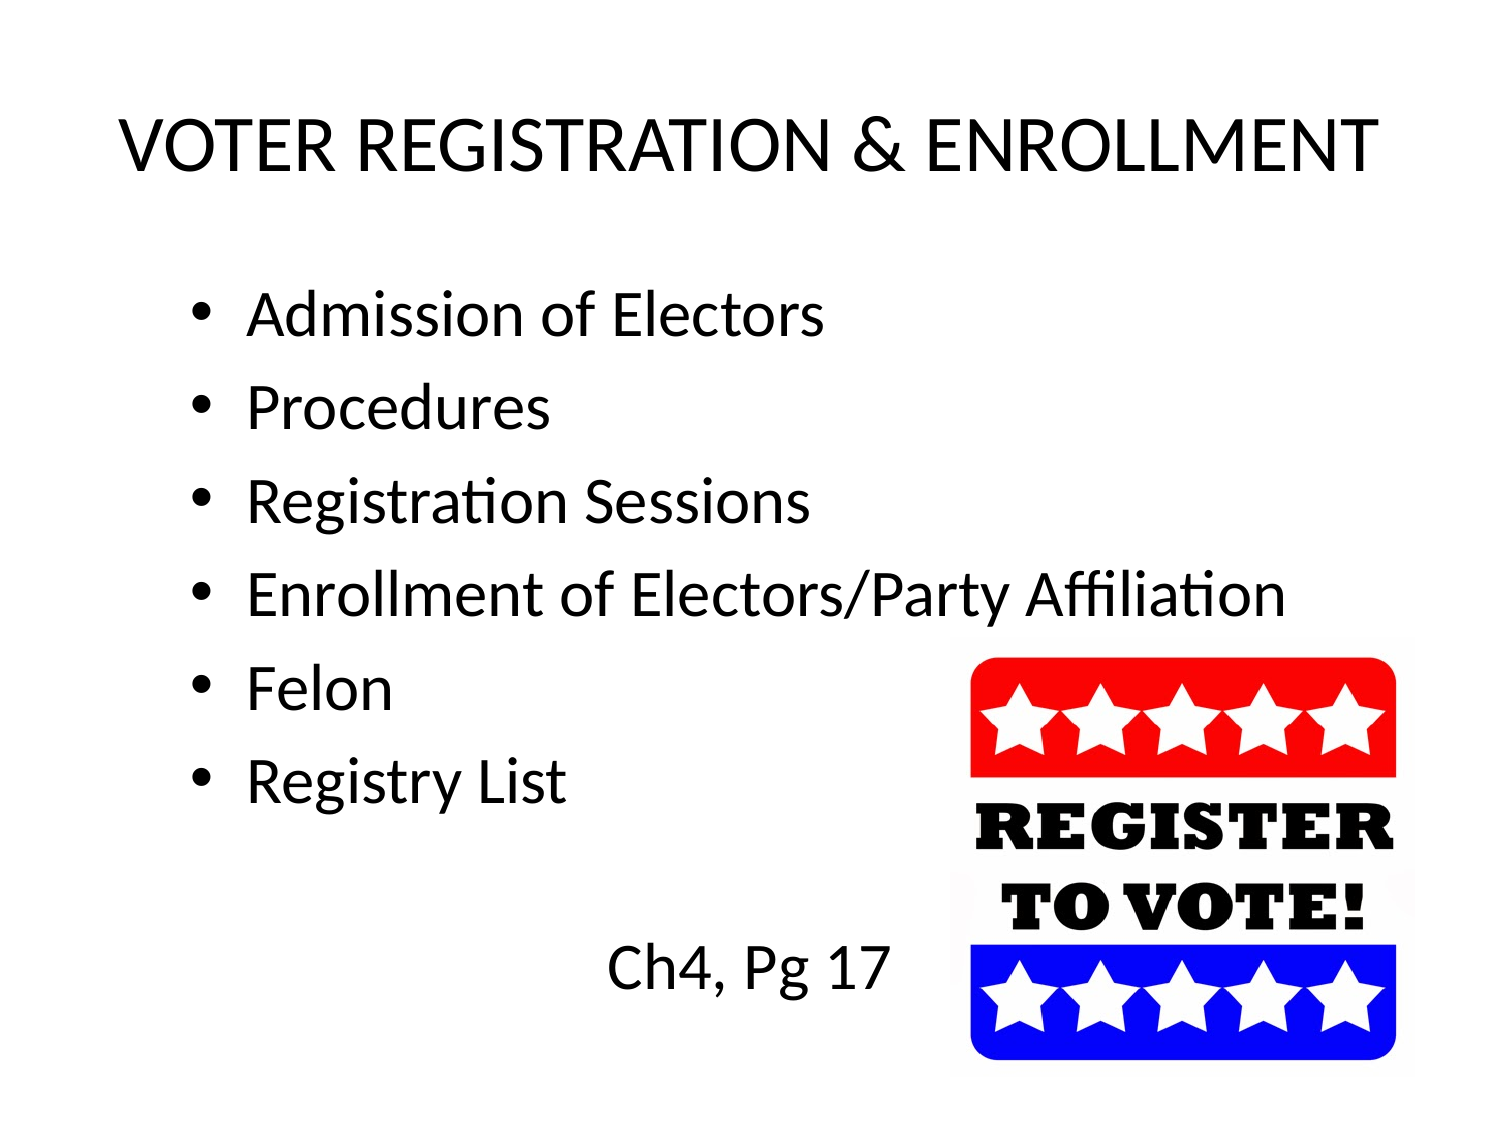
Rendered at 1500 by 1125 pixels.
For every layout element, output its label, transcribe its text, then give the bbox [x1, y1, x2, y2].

title VOTER REGISTRATION & ENROLLMENT [74, 44, 1426, 233]
list Admission of Electors Procedures Registration Sessions Enrollment of Electors/Party Affiliation Felon Registry List Ch4, Pg 17 [174, 262, 1326, 1006]
picture [949, 637, 1415, 1077]
